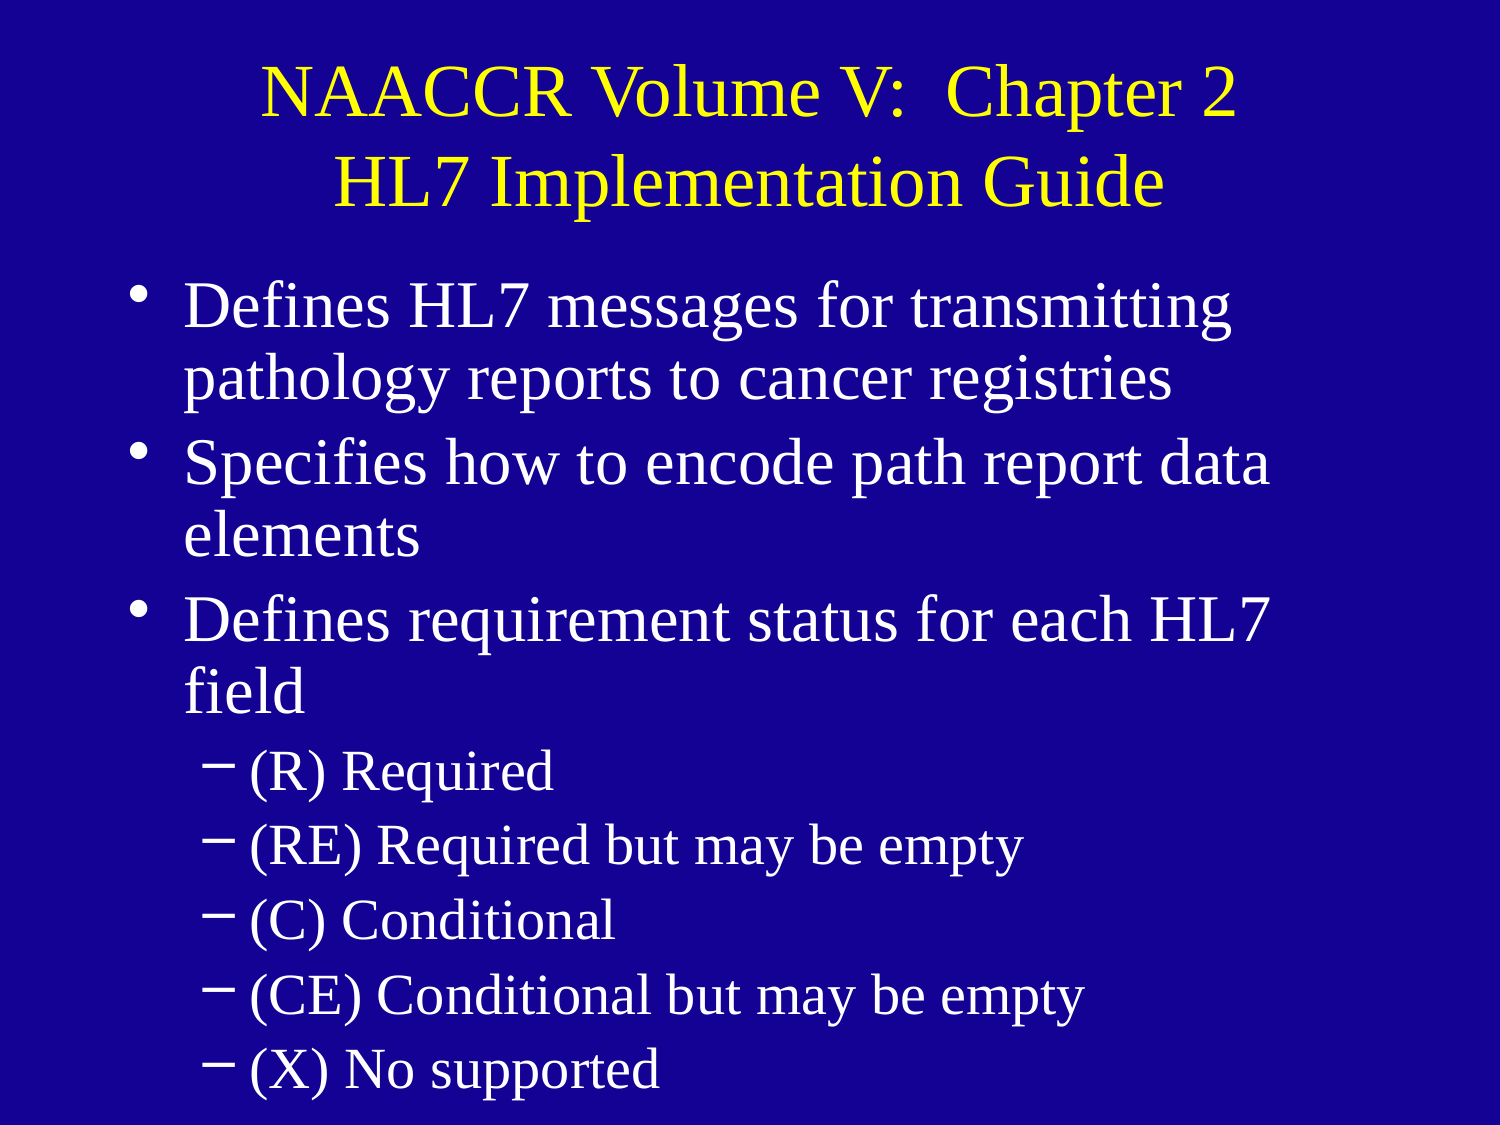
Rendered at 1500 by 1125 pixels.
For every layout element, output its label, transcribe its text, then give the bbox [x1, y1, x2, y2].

title NAACCR Volume V: Chapter 2 HL7 Implementation Guide [112, 37, 1388, 226]
list Defines HL7 messages for transmitting pathology reports to cancer registries Specifies how to encode path report data elements Defines requirement status for each HL7 field (R) Required (RE) Required but may be empty (C) Conditional (CE) Conditional but may be empty (X) No supported [112, 262, 1388, 938]
